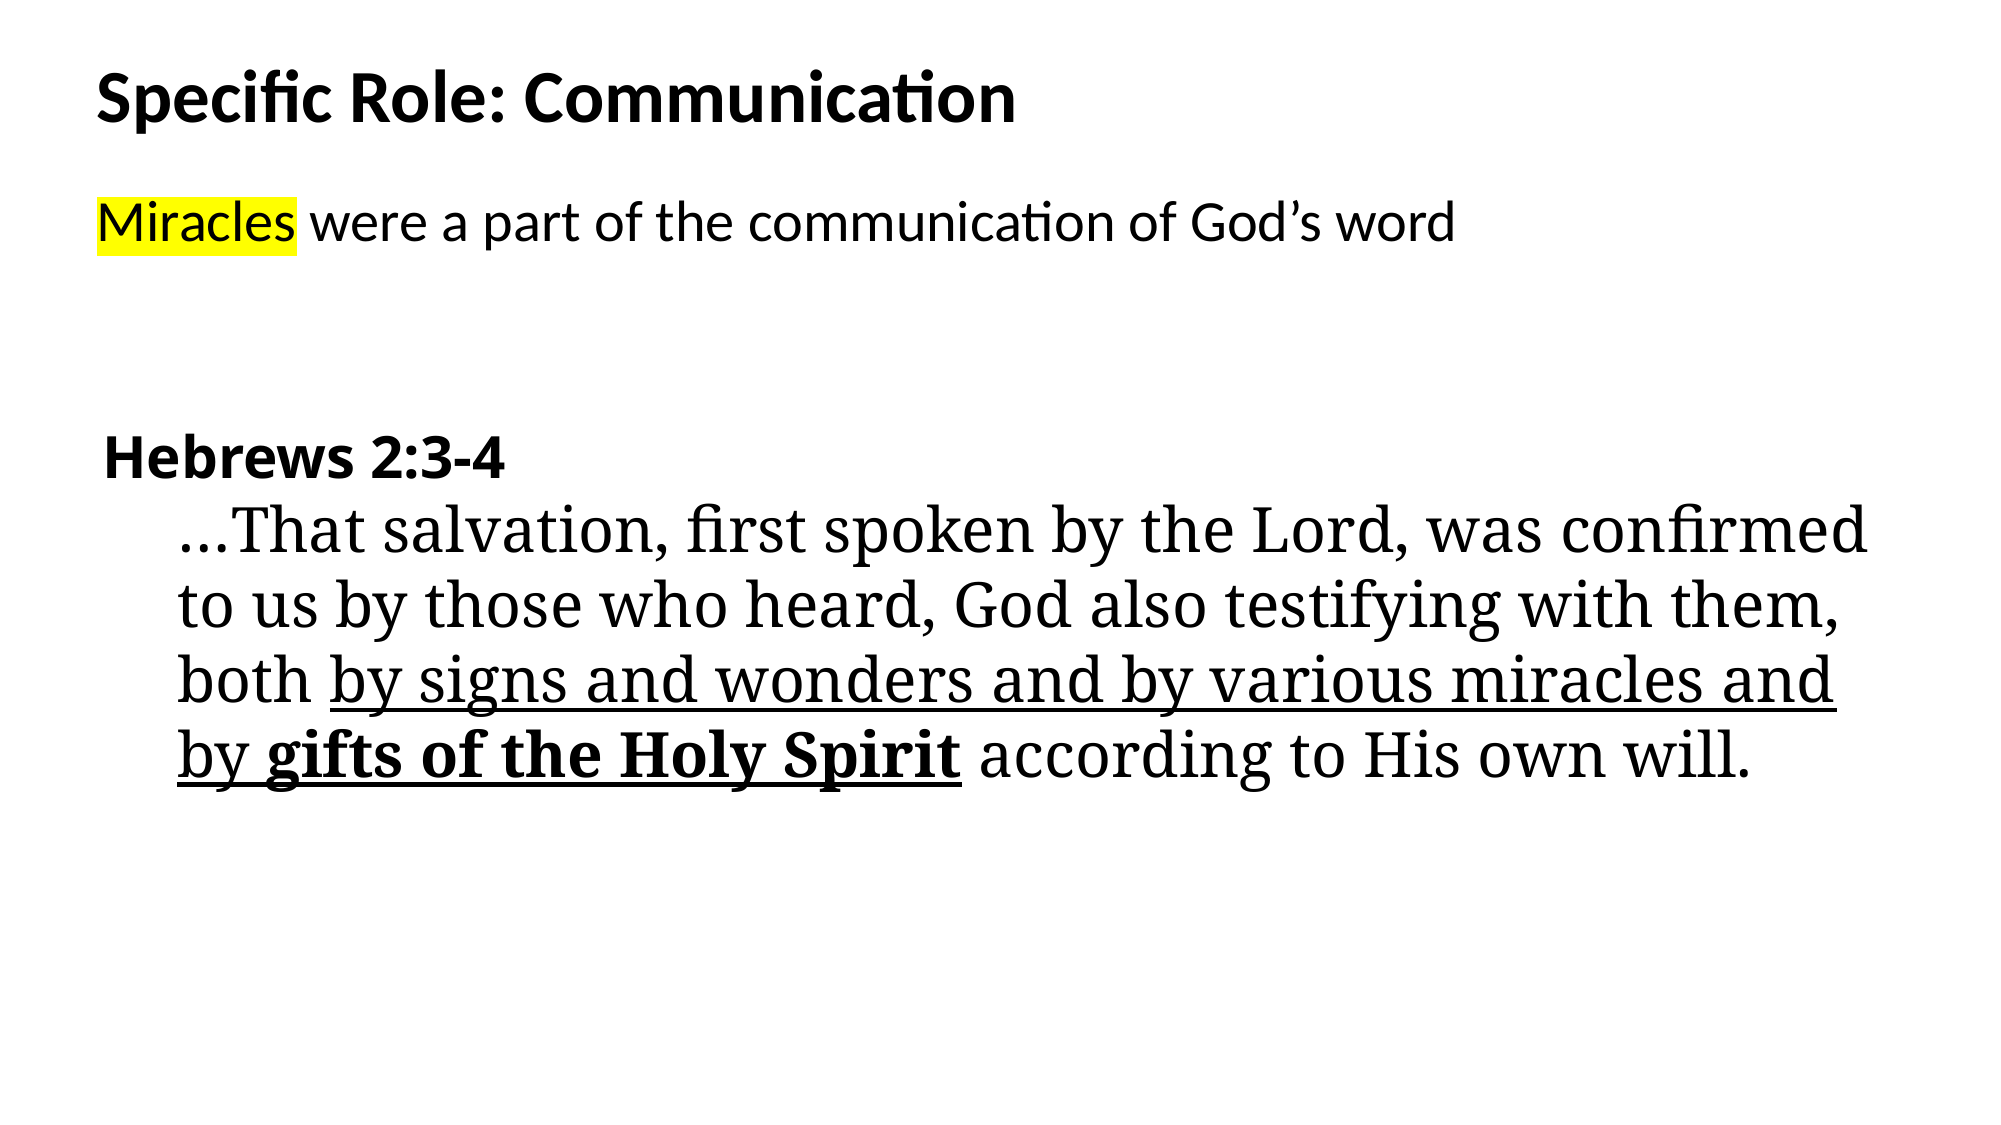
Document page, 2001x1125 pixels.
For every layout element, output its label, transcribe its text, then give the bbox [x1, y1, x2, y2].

text_box Hebrews 2:3-4 …That salvation, first spoken by the Lord, was confirmed to us by those who heard, God also testifying with them, both by signs and wonders and by various miracles and by gifts of the Holy Spirit according to His own will. [87, 413, 1913, 798]
text_box Specific Role: Communication Miracles were a part of the communication of God’s word [82, 40, 1907, 305]
